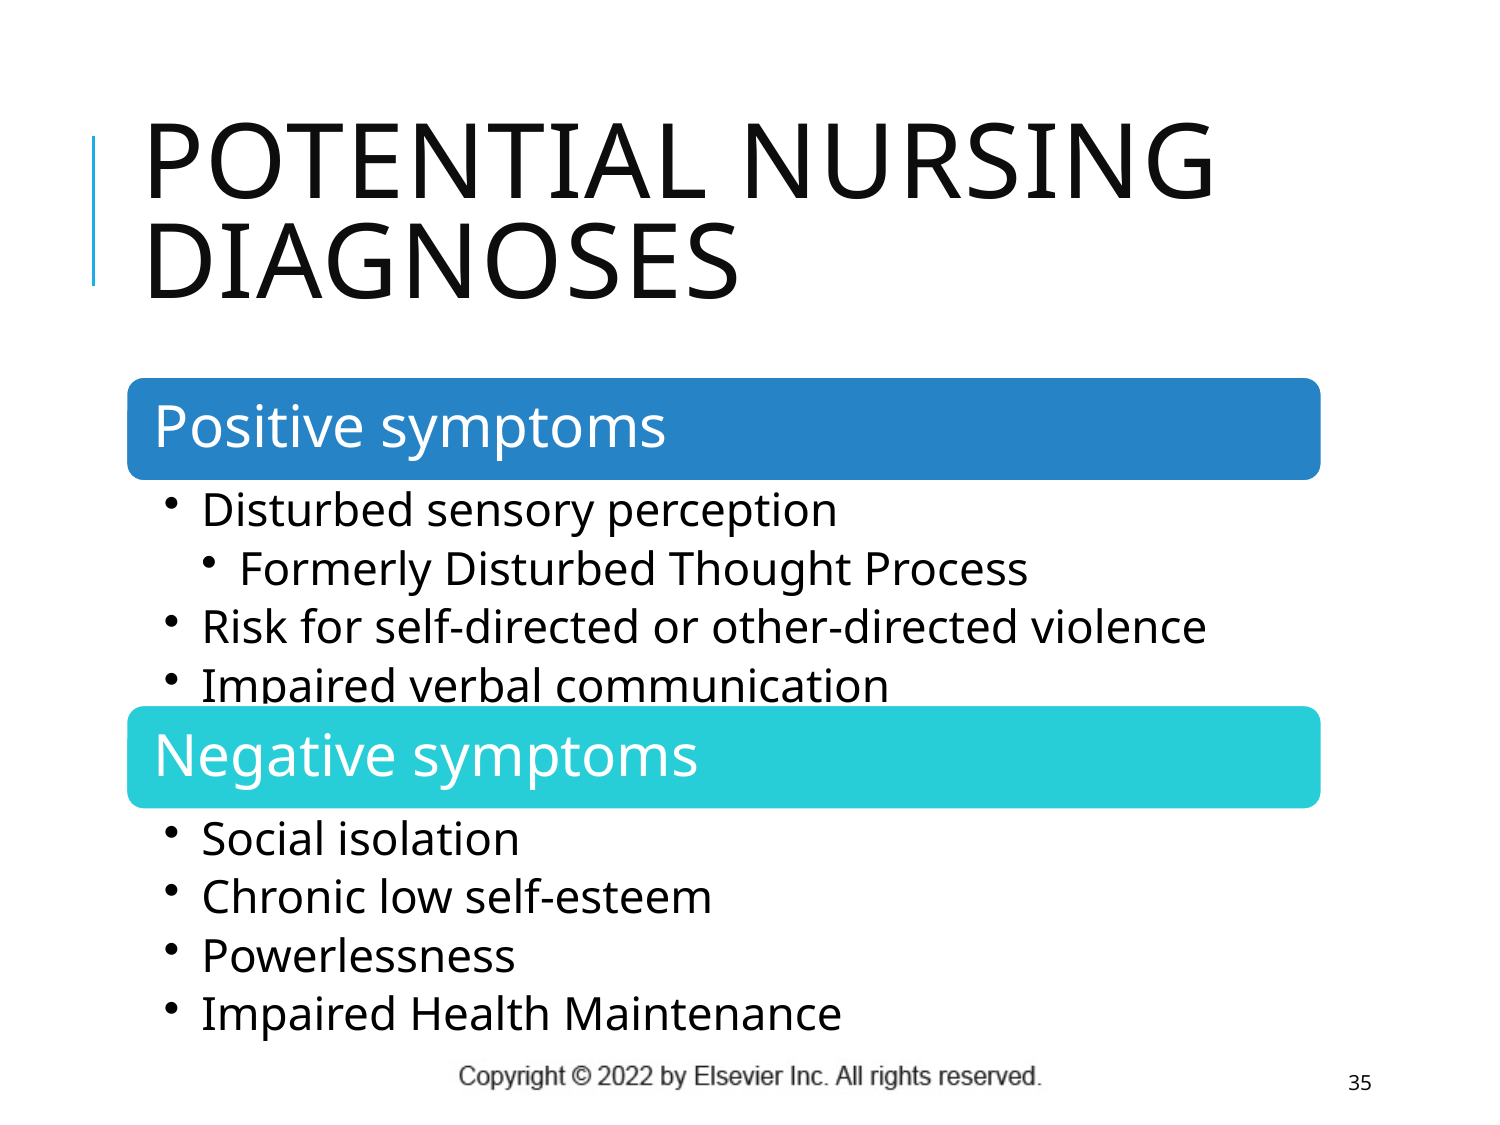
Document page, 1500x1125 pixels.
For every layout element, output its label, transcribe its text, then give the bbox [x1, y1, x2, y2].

title Potential Nursing Diagnoses [126, 96, 1322, 342]
picture [449, 1058, 1051, 1095]
slide_number 35 [1333, 1061, 1454, 1107]
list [125, 374, 1323, 1036]
